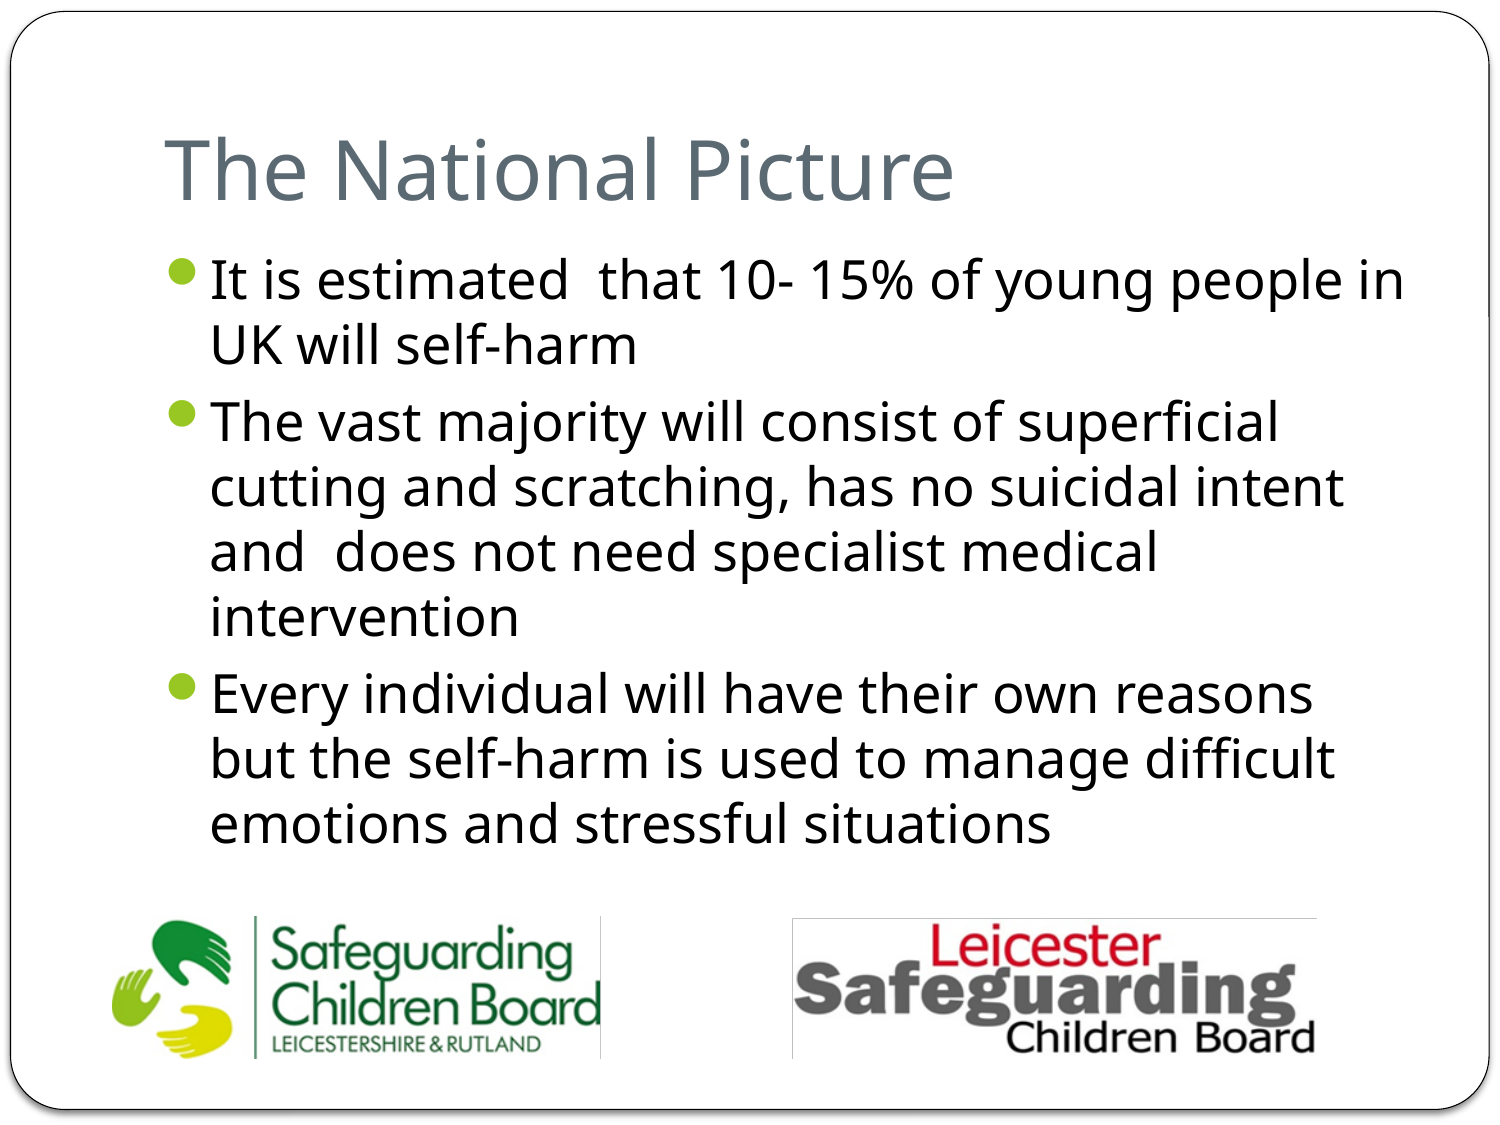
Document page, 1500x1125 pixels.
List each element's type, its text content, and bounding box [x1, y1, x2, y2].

list It is estimated that 10- 15% of young people in UK will self-harm The vast majority will consist of superficial cutting and scratching, has no suicidal intent and does not need specialist medical intervention Every individual will have their own reasons but the self-harm is used to manage difficult emotions and stressful situations [150, 237, 1425, 988]
picture [111, 916, 1318, 1059]
title The National Picture [150, 45, 1425, 233]
